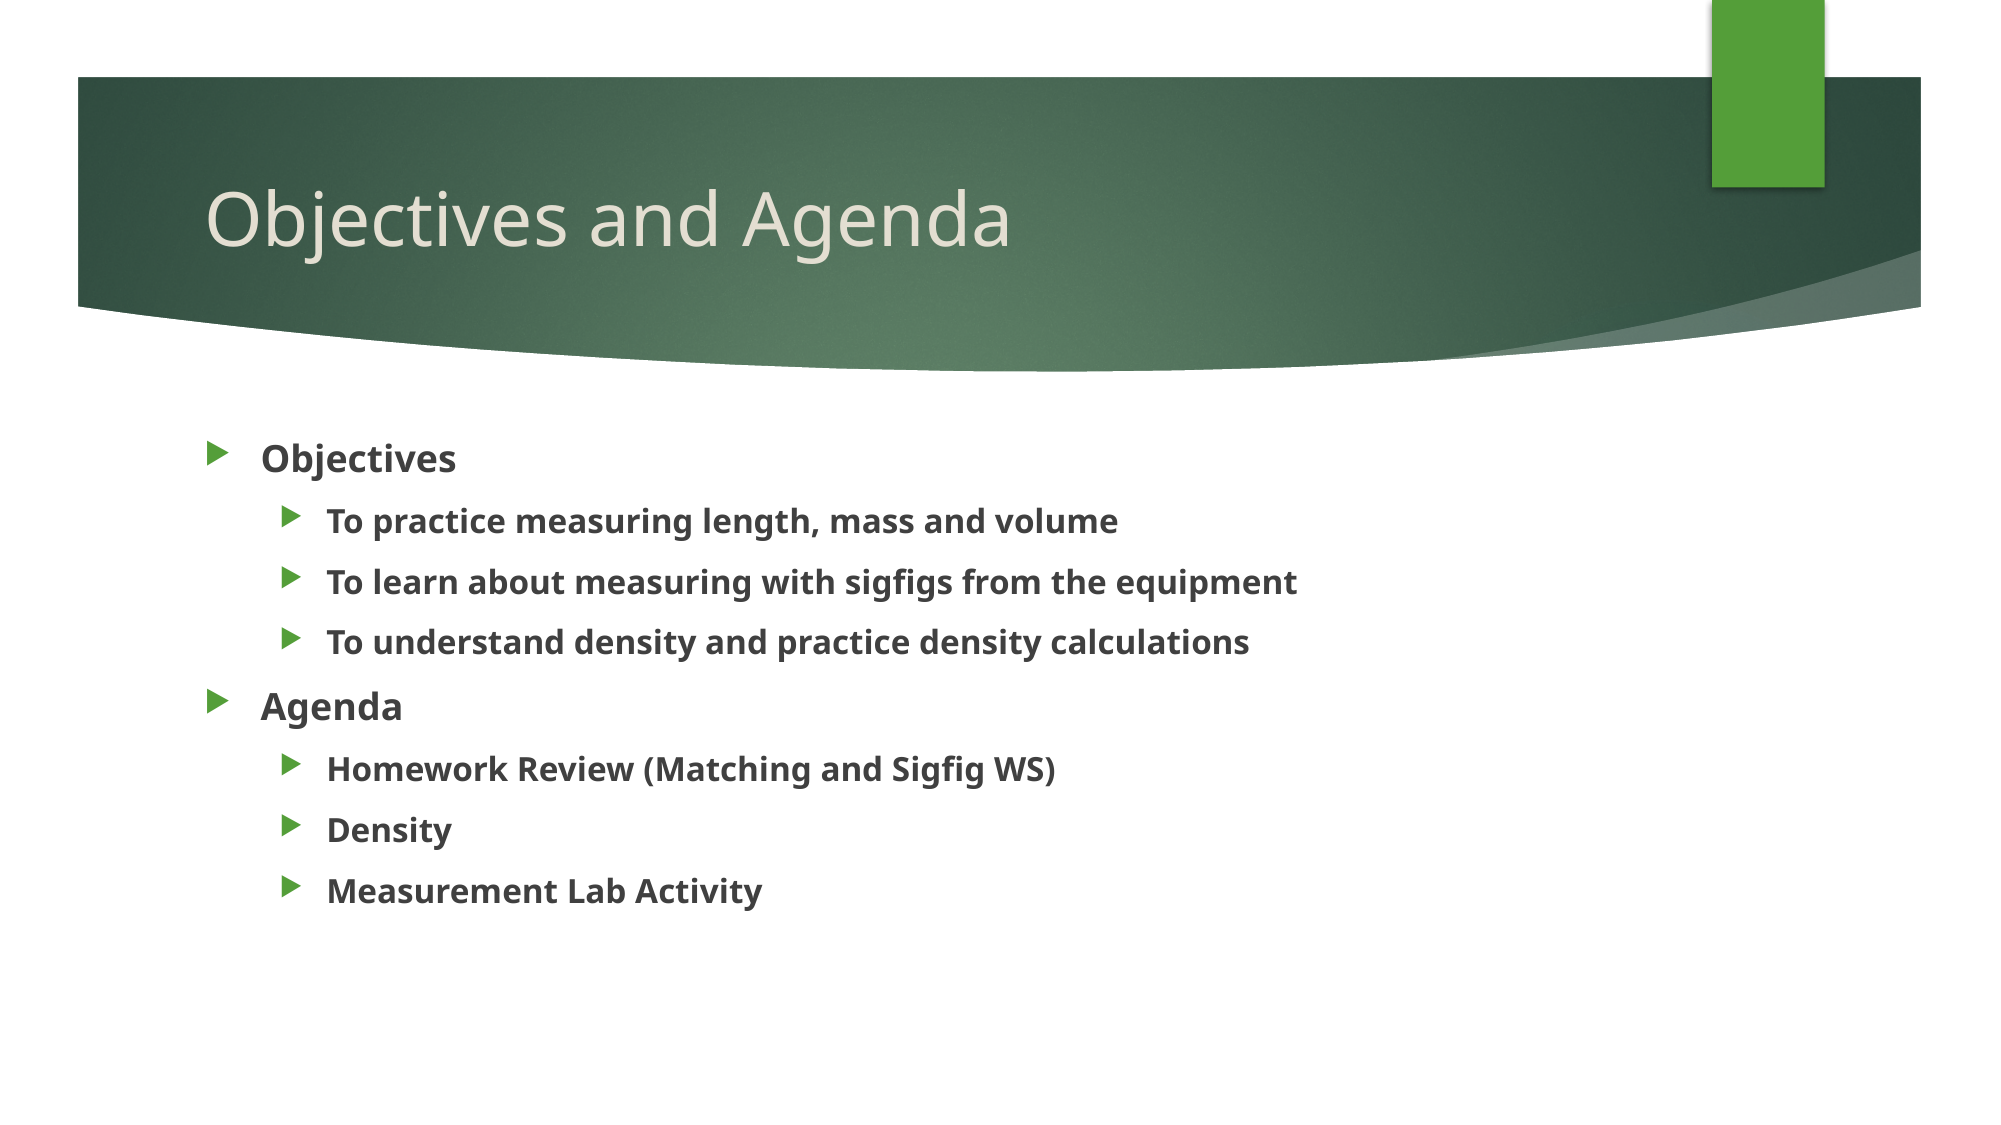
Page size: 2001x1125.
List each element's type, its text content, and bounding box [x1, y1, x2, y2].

list Objectives To practice measuring length, mass and volume To learn about measuring with sigfigs from the equipment To understand density and practice density calculations Agenda Homework Review (Matching and Sigfig WS) Density Measurement Lab Activity [189, 427, 1455, 988]
title Objectives and Agenda [189, 158, 1638, 275]
